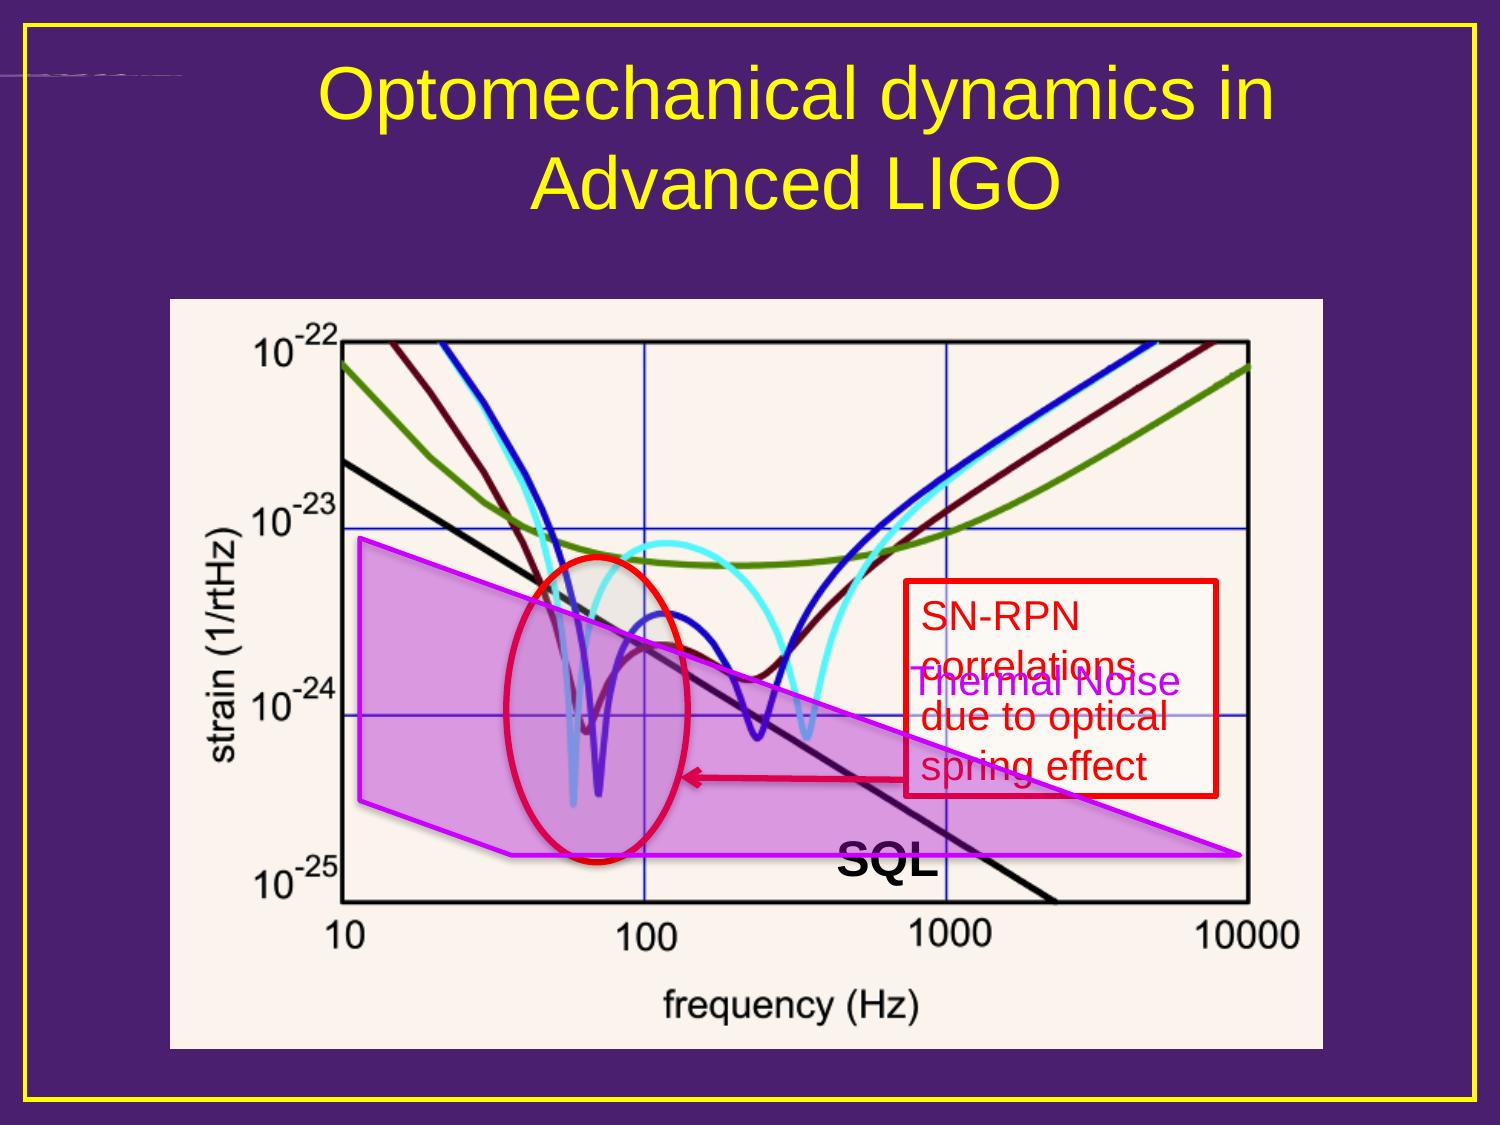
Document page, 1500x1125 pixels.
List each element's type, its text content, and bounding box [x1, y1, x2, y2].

picture [0, 73, 188, 78]
picture [170, 299, 1323, 1050]
text_box Optomechanical dynamics in Advanced LIGO [221, 53, 1372, 216]
